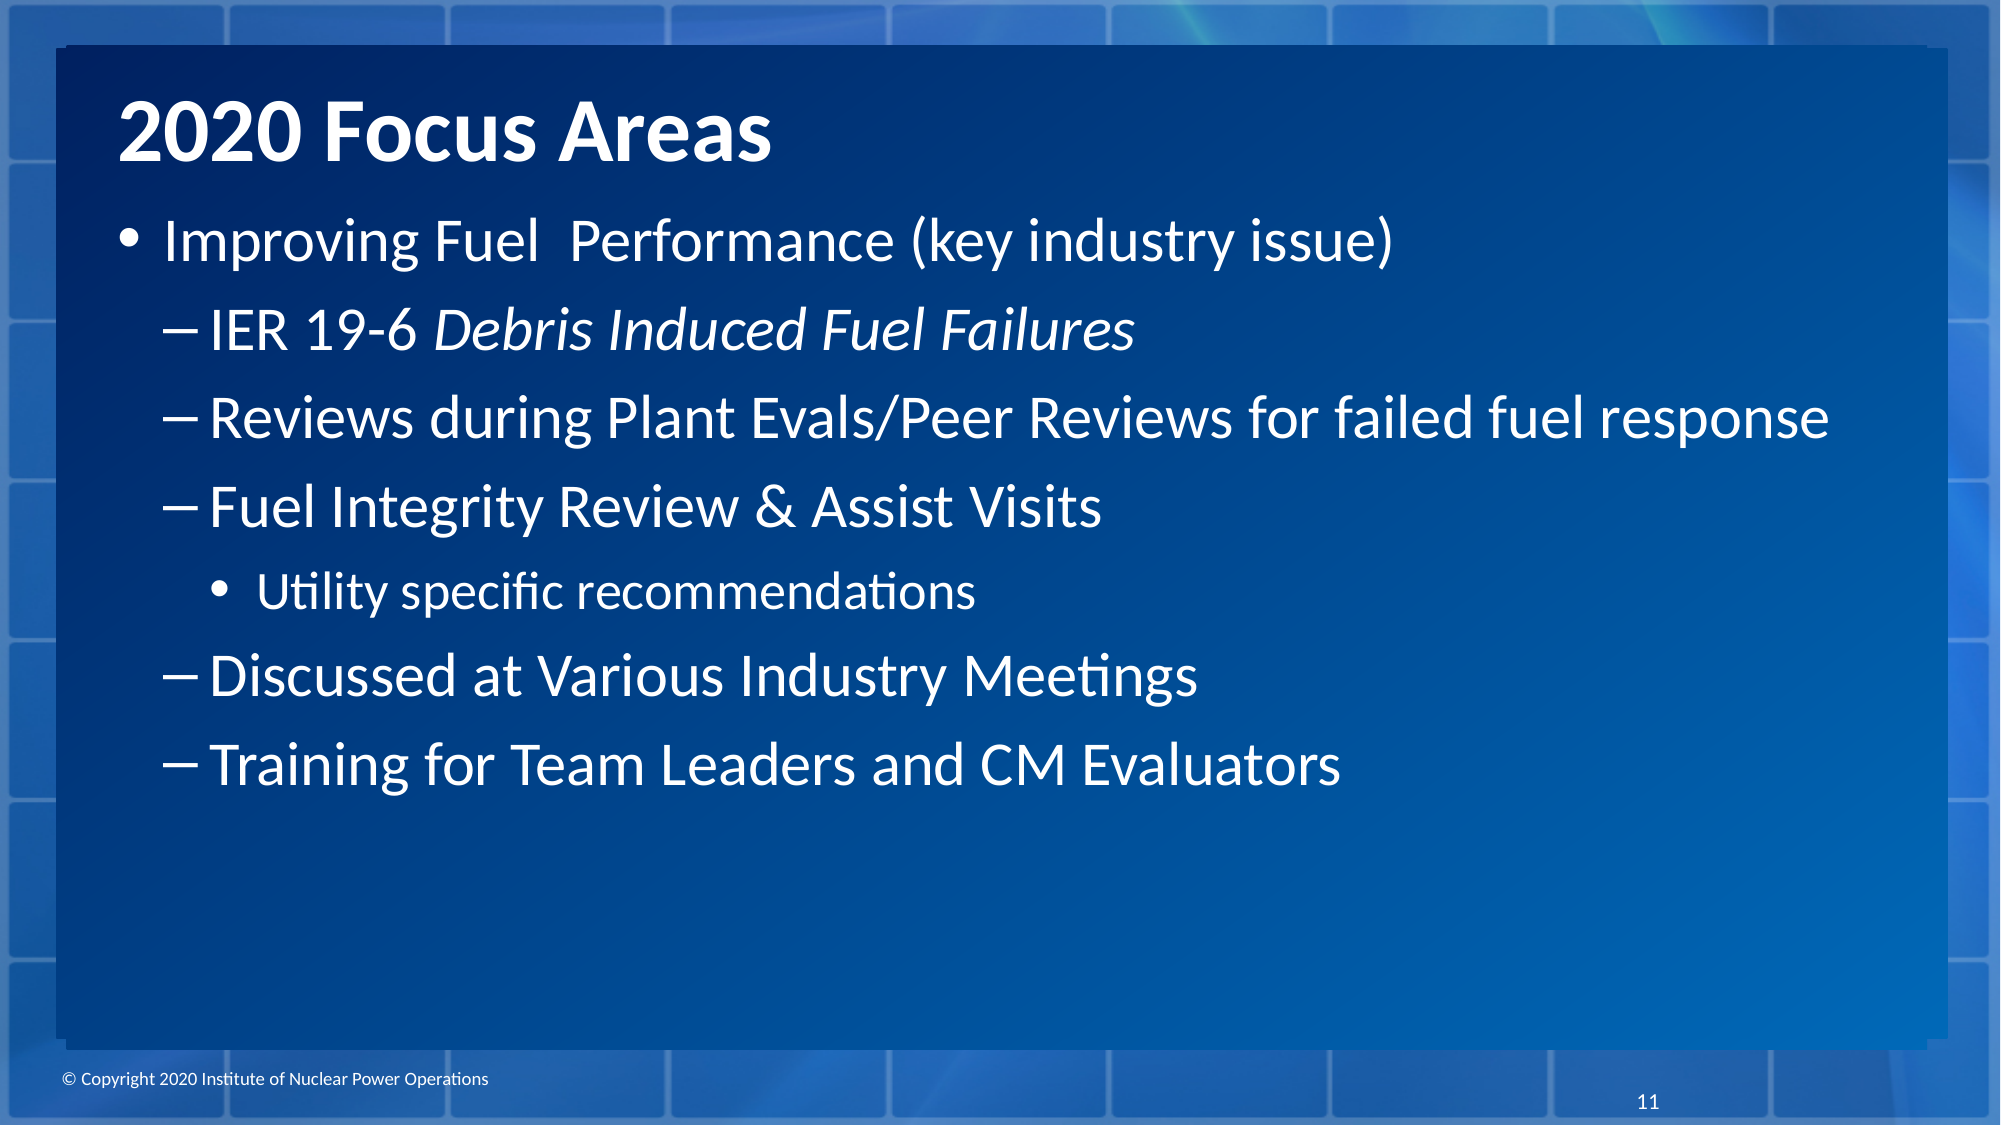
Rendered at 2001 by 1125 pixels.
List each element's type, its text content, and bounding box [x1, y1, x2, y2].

slide_number 11 [1537, 1074, 1675, 1125]
list Improving Fuel Performance (key industry issue) IER 19-6 Debris Induced Fuel Failures Reviews during Plant Evals/Peer Reviews for failed fuel response Fuel Integrity Review & Assist Visits Utility specific recommendations Discussed at Various Industry Meetings Training for Team Leaders and CM Evaluators [102, 203, 1883, 1025]
picture [0, 0, 2001, 1125]
title 2020 Focus Areas [102, 73, 1883, 186]
